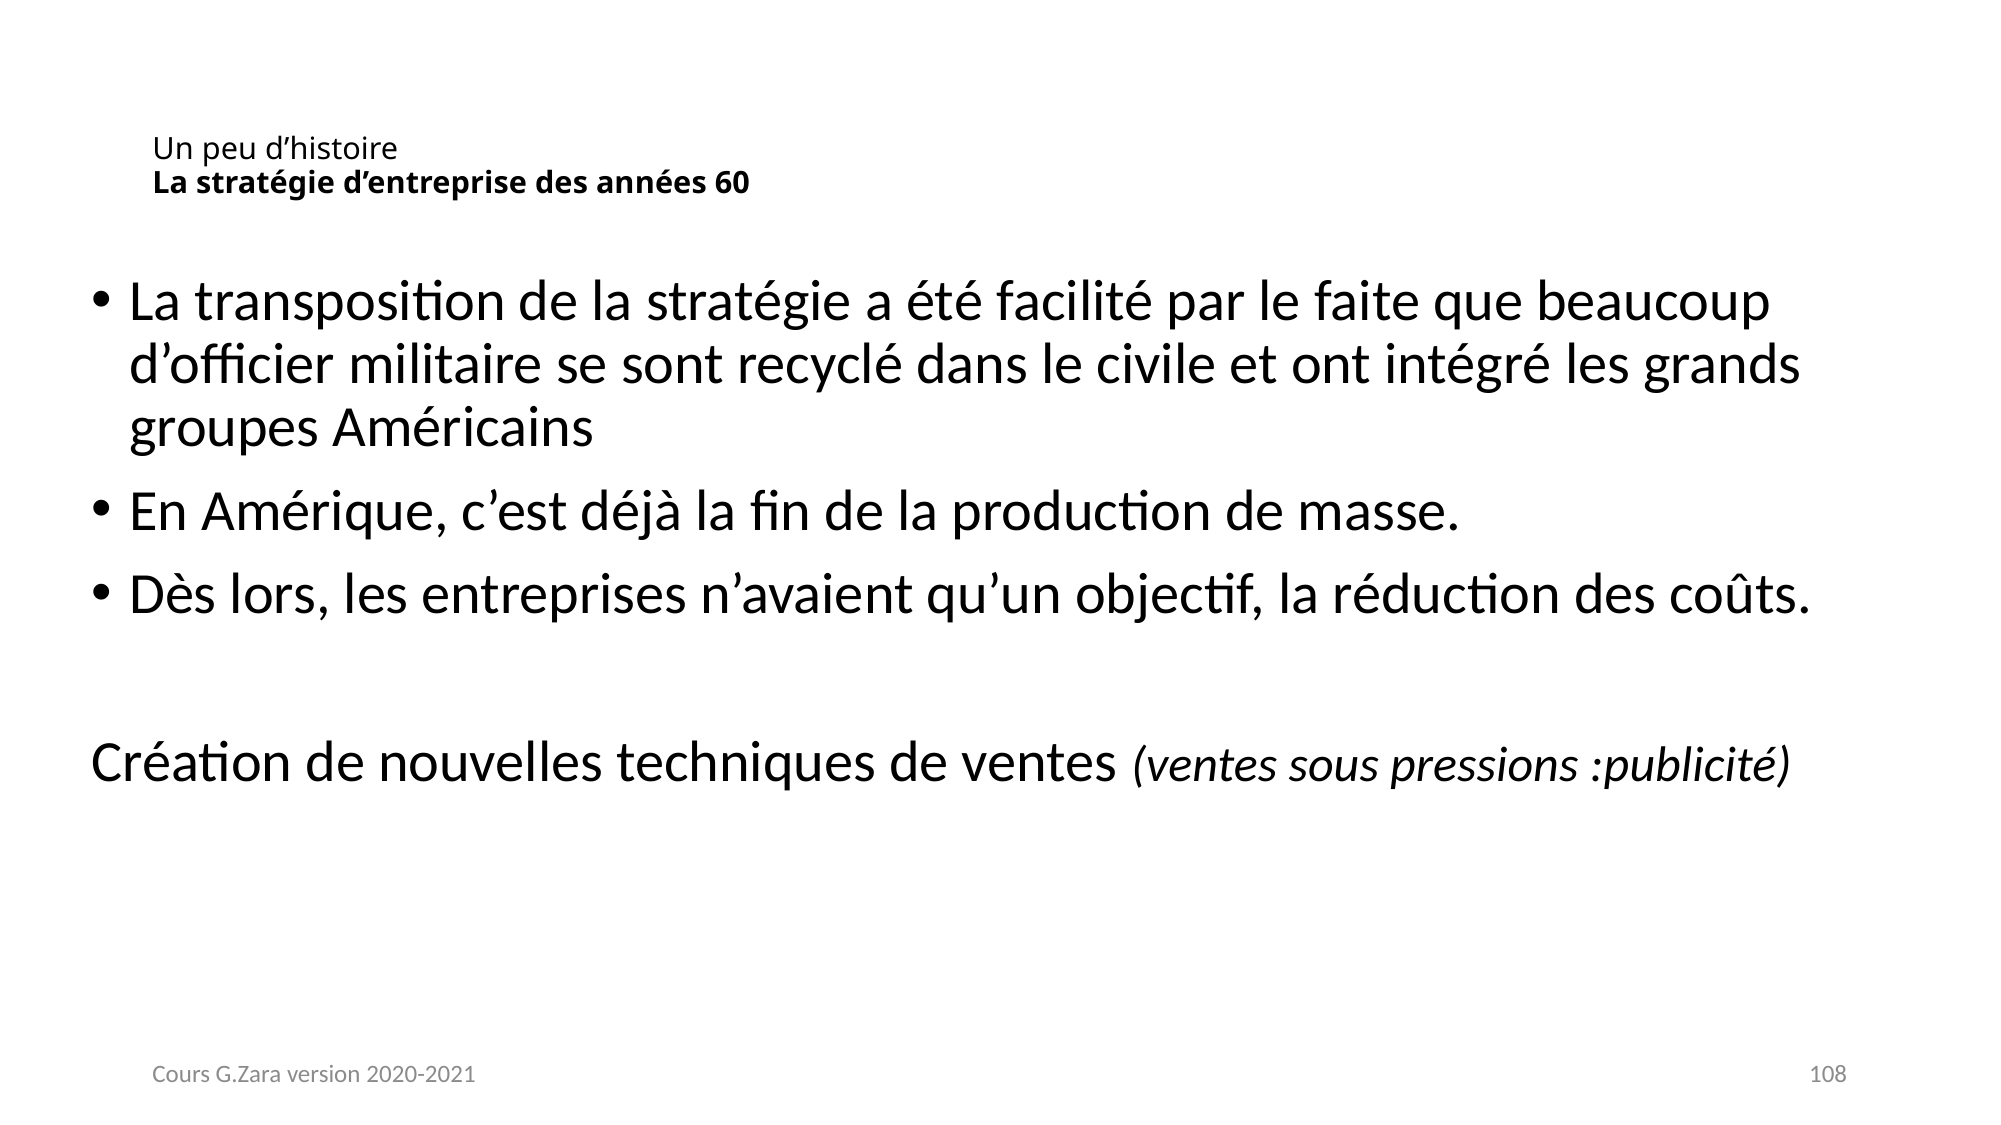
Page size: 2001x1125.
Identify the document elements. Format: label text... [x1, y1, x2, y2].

title Un peu d’histoire La stratégie d’entreprise des années 60 [137, 59, 1863, 262]
list La transposition de la stratégie a été facilité par le faite que beaucoup d’officier militaire se sont recyclé dans le civile et ont intégré les grands groupes Américains En Amérique, c’est déjà la fin de la production de masse. Dès lors, les entreprises n’avaient qu’un objectif, la réduction des coûts. Création de nouvelles techniques de ventes (ventes sous pressions :publicité) [76, 262, 1922, 1005]
slide_number 108 [1412, 1042, 1863, 1103]
slide_number Cours G.Zara version 2020-2021 [137, 1042, 588, 1103]
